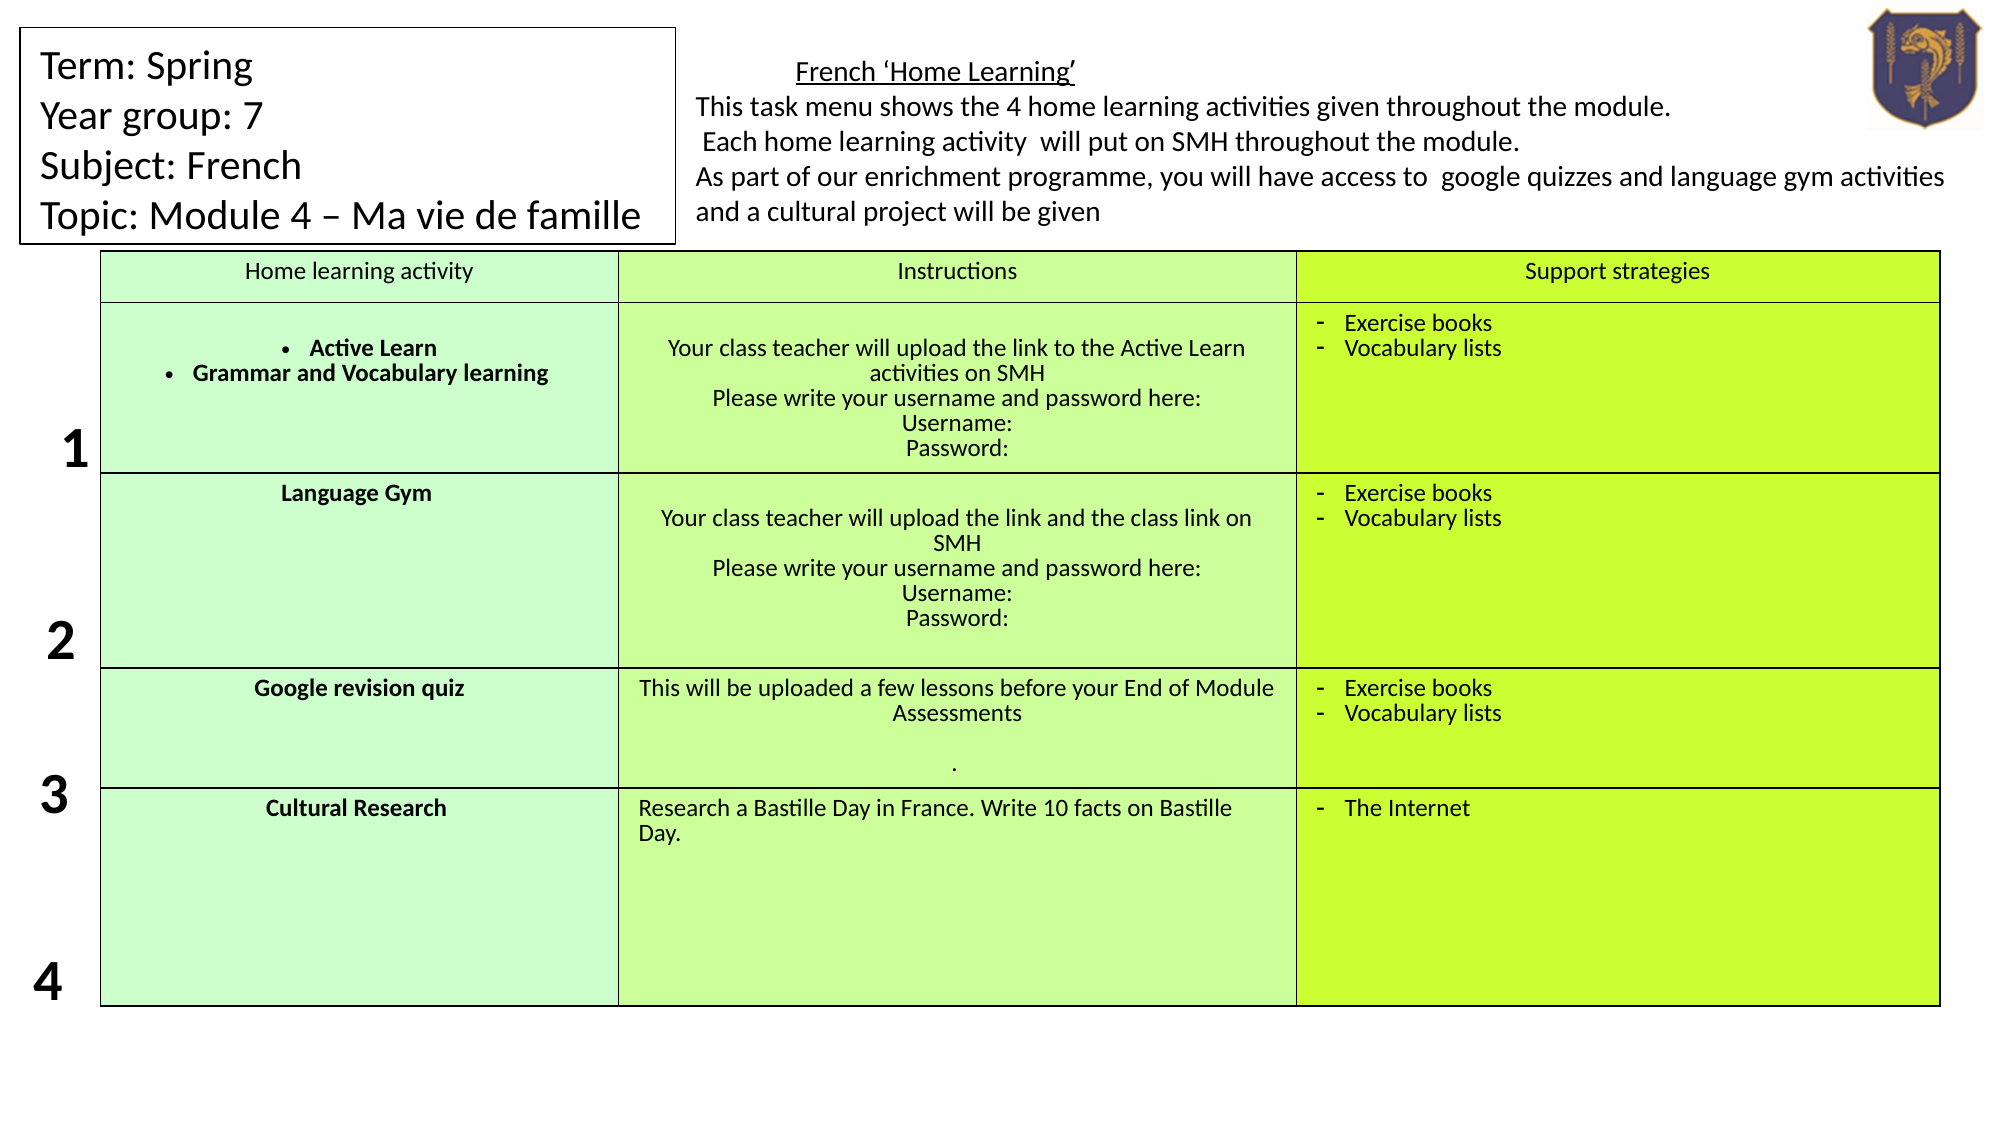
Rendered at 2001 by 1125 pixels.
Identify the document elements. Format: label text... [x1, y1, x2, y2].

text_box 2 [32, 594, 142, 679]
text_box French ‘Home Learning’ This task menu shows the 4 home learning activities given throughout the module. Each home learning activity will put on SMH throughout the module. As part of our enrichment programme, you will have access to google quizzes and language gym activities and a cultural project will be given [676, 41, 2000, 233]
picture [1867, 8, 1984, 131]
table_cell Exercise books Vocabulary lists [1297, 303, 1939, 472]
table_cell Research a Bastille Day in France. Write 10 facts on Bastille Day. [619, 789, 1296, 1005]
table_cell Google revision quiz [101, 669, 618, 787]
text_box 4 [18, 935, 129, 1020]
table_cell This will be uploaded a few lessons before your End of Module Assessments . [619, 669, 1296, 787]
table_cell Your class teacher will upload the link to the Active Learn activities on SMH Please write your username and password here: Username: Password: [619, 303, 1296, 472]
text_box Term: Spring Year group: 7 Subject: French Topic: Module 4 – Ma vie de famille [20, 27, 676, 244]
table_header Home learning activity [101, 252, 618, 302]
table_cell Exercise books Vocabulary lists [1297, 669, 1939, 787]
text_box . [662, 233, 1970, 346]
table_cell Your class teacher will upload the link and the class link on SMH Please write your username and password here: Username: Password: [619, 474, 1296, 667]
table_header Support strategies [1297, 252, 1939, 302]
text_box 1 [45, 401, 156, 486]
table_cell Cultural Research [101, 789, 618, 1005]
text_box 3 [25, 748, 135, 833]
table_cell The Internet [1297, 789, 1939, 1005]
table_cell Active Learn Grammar and Vocabulary learning [101, 303, 618, 472]
table_cell Language Gym [101, 474, 618, 667]
table_cell Exercise books Vocabulary lists [1297, 474, 1939, 667]
table_header Instructions [619, 252, 1296, 302]
